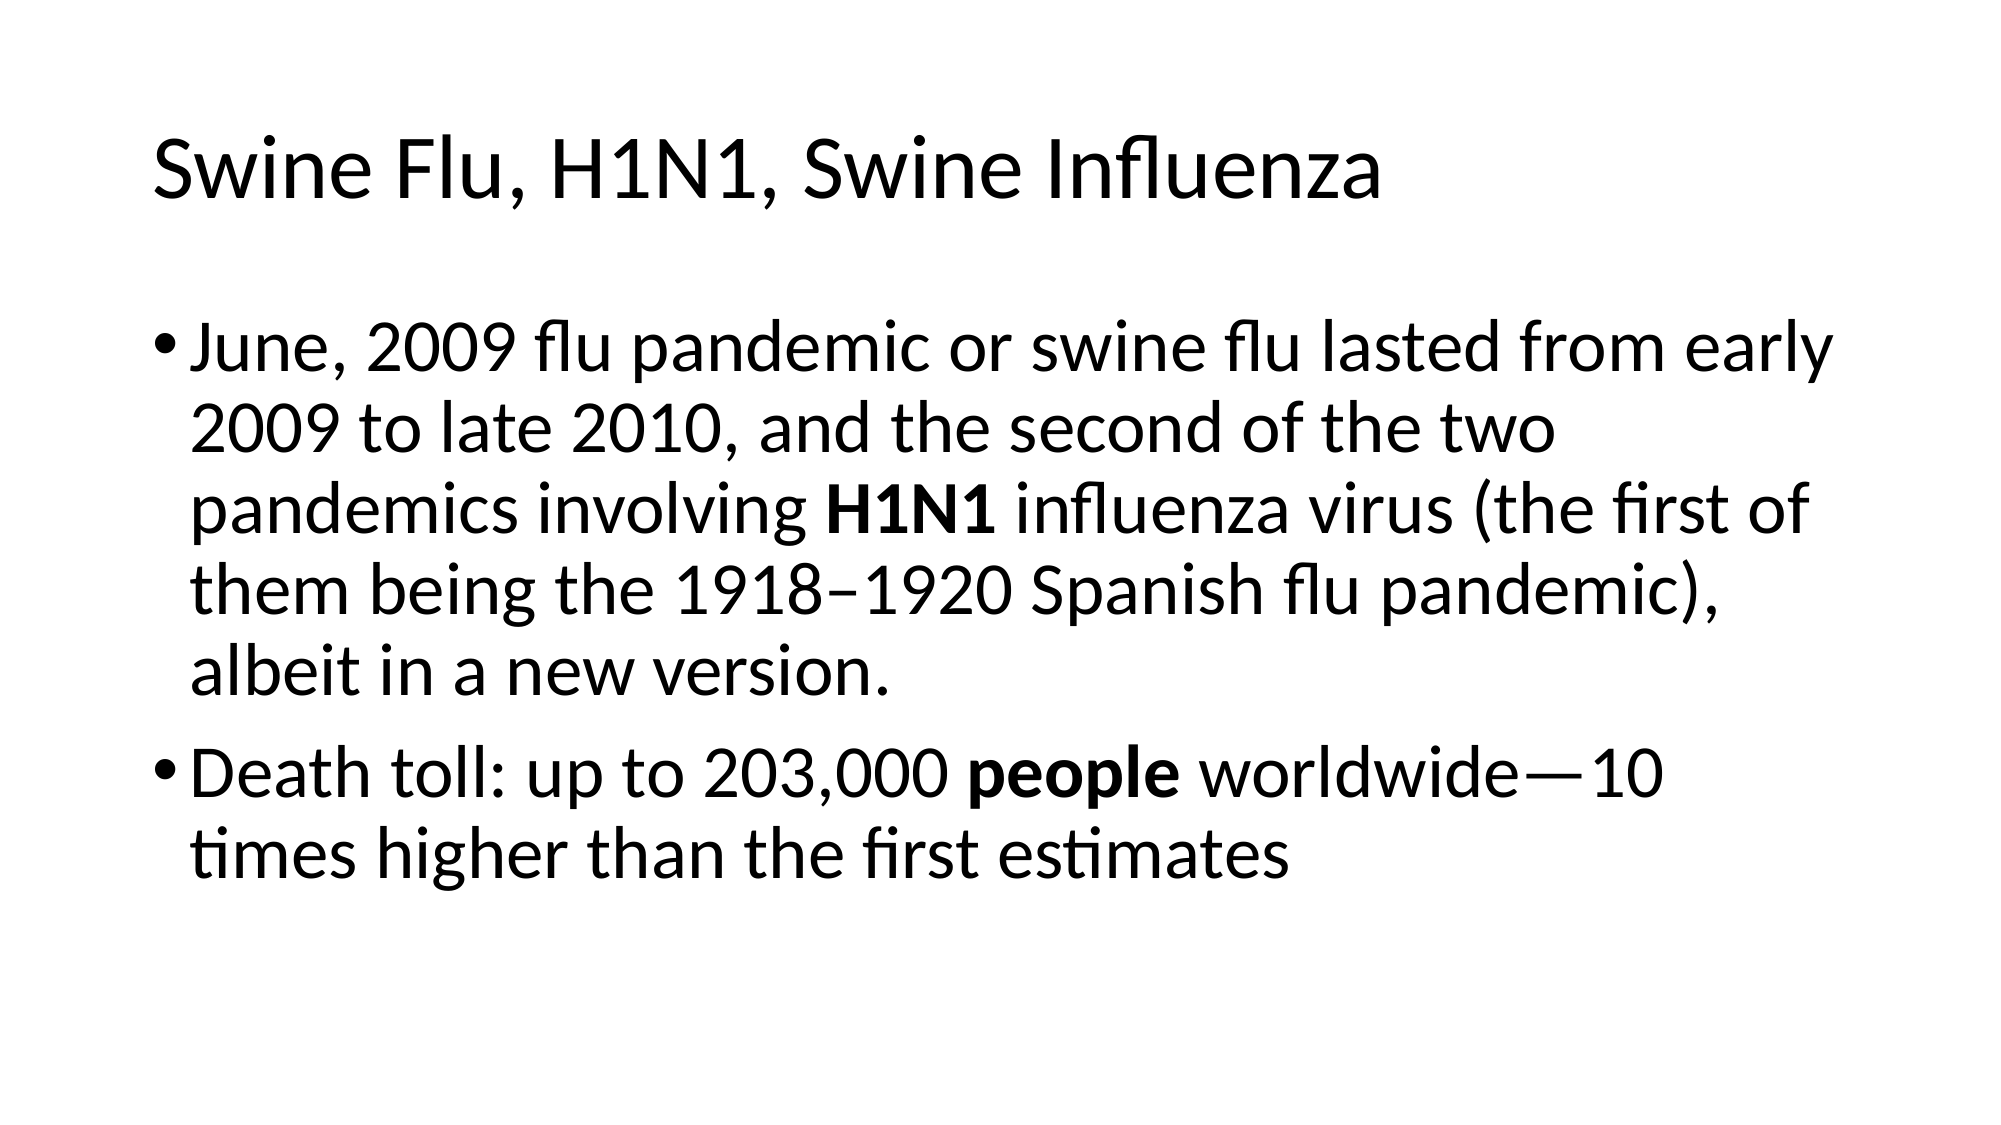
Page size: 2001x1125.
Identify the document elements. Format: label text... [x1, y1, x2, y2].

title Swine Flu, H1N1, Swine Influenza [137, 59, 1863, 278]
list June, 2009 flu pandemic or swine flu lasted from early 2009 to late 2010, and the second of the two pandemics involving H1N1 influenza virus (the first of them being the 1918–1920 Spanish flu pandemic), albeit in a new version. Death toll: up to 203,000 people worldwide—10 times higher than the first estimates [137, 299, 1863, 1014]
